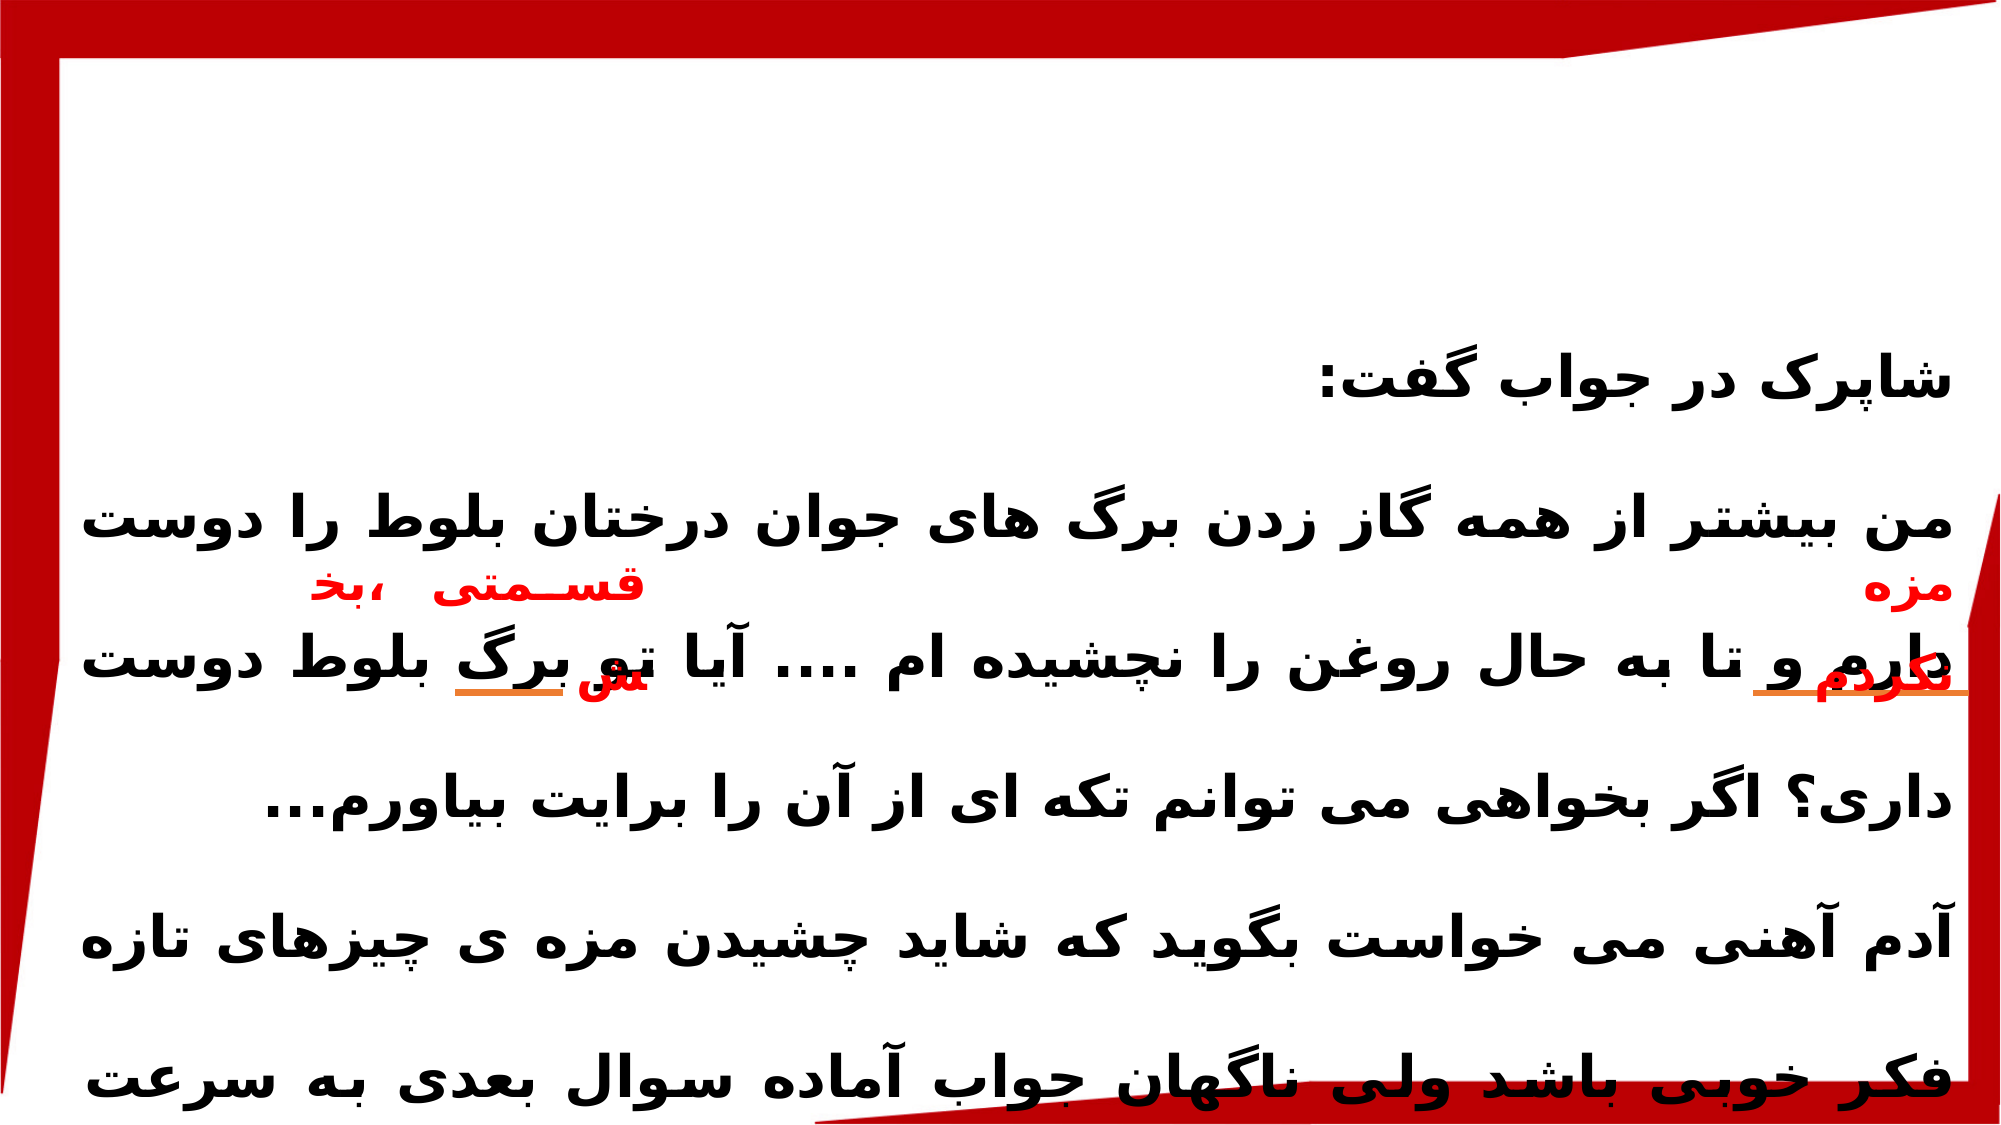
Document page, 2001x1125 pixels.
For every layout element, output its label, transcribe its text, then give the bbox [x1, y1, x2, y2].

text_box شاپرک در جواب گفت: من بیشتر از همه گاز زدن برگ های جوان درختان بلوط را دوست دارم و تا به حال روغن را نچشیده ام .... آیا تو برگ بلوط دوست داری؟ اگر بخواهی می توانم تکه ای از آن را برایت بیاورم... آدم آهنی می خواست بگوید که شاید چشیدن مزه ی چیزهای تازه فکر خوبی باشد ولی ناگهان جواب آماده سوال بعدی به سرعت شروع شد: [62, 261, 1971, 1125]
text_box قسمتی ،بخش [297, 512, 663, 708]
picture [0, 0, 2001, 1125]
text_box مزه نکردم [1752, 512, 1971, 708]
